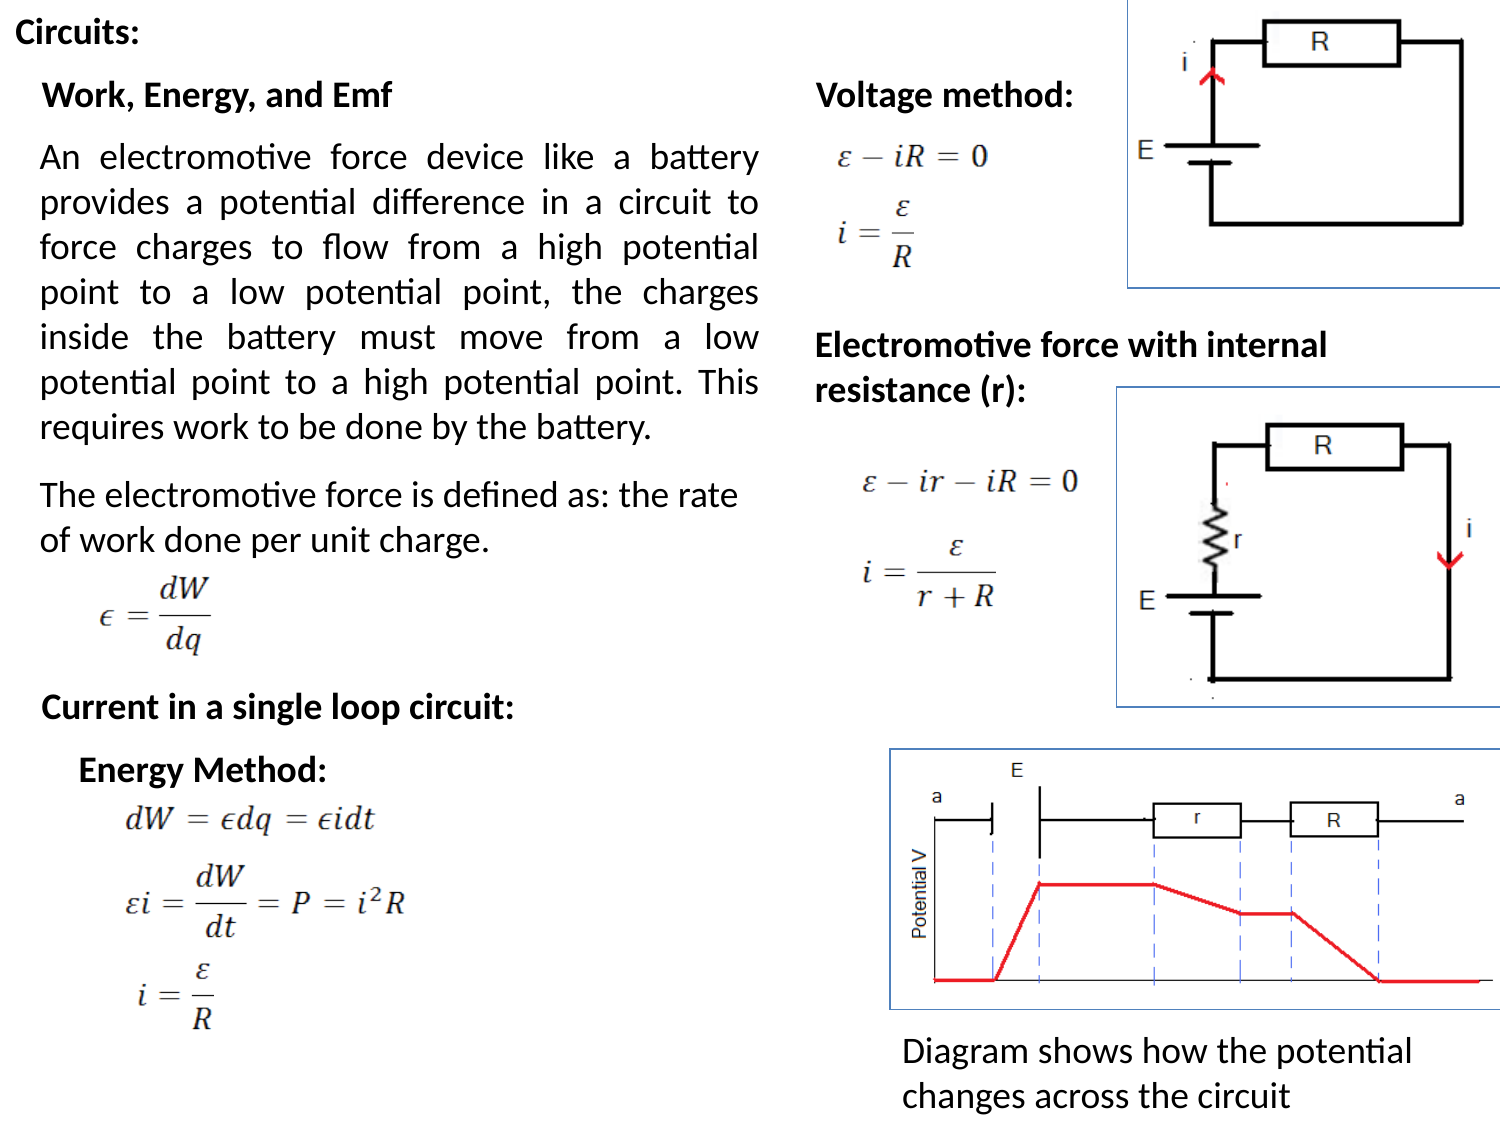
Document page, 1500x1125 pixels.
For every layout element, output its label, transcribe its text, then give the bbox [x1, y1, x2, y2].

picture [1127, 0, 1500, 288]
text_box Diagram shows how the potential changes across the circuit [887, 1018, 1500, 1124]
picture [124, 799, 377, 846]
text_box Voltage method: [801, 62, 1090, 123]
text_box Current in a single loop circuit: [26, 674, 531, 735]
text_box The electromotive force is defined as: the rate of work done per unit charge. [24, 462, 775, 568]
text_box Energy Method: [63, 737, 343, 798]
picture [124, 862, 407, 944]
text_box Circuits: [0, 1, 156, 60]
text_box Electromotive force with internal resistance (r): [800, 312, 1500, 418]
picture [837, 199, 915, 274]
picture [837, 137, 988, 183]
picture [1116, 387, 1500, 707]
picture [890, 749, 1500, 1010]
picture [99, 574, 213, 665]
picture [137, 962, 215, 1037]
picture [862, 462, 1080, 509]
text_box Work, Energy, and Emf [26, 62, 408, 123]
text_box An electromotive force device like a battery provides a potential difference in a circuit to force charges to flow from a high potential point to a low potential point, the charges inside the battery must move from a low potential point to a high potential point. This requires work to be done by the battery. [24, 124, 775, 455]
picture [862, 537, 996, 613]
